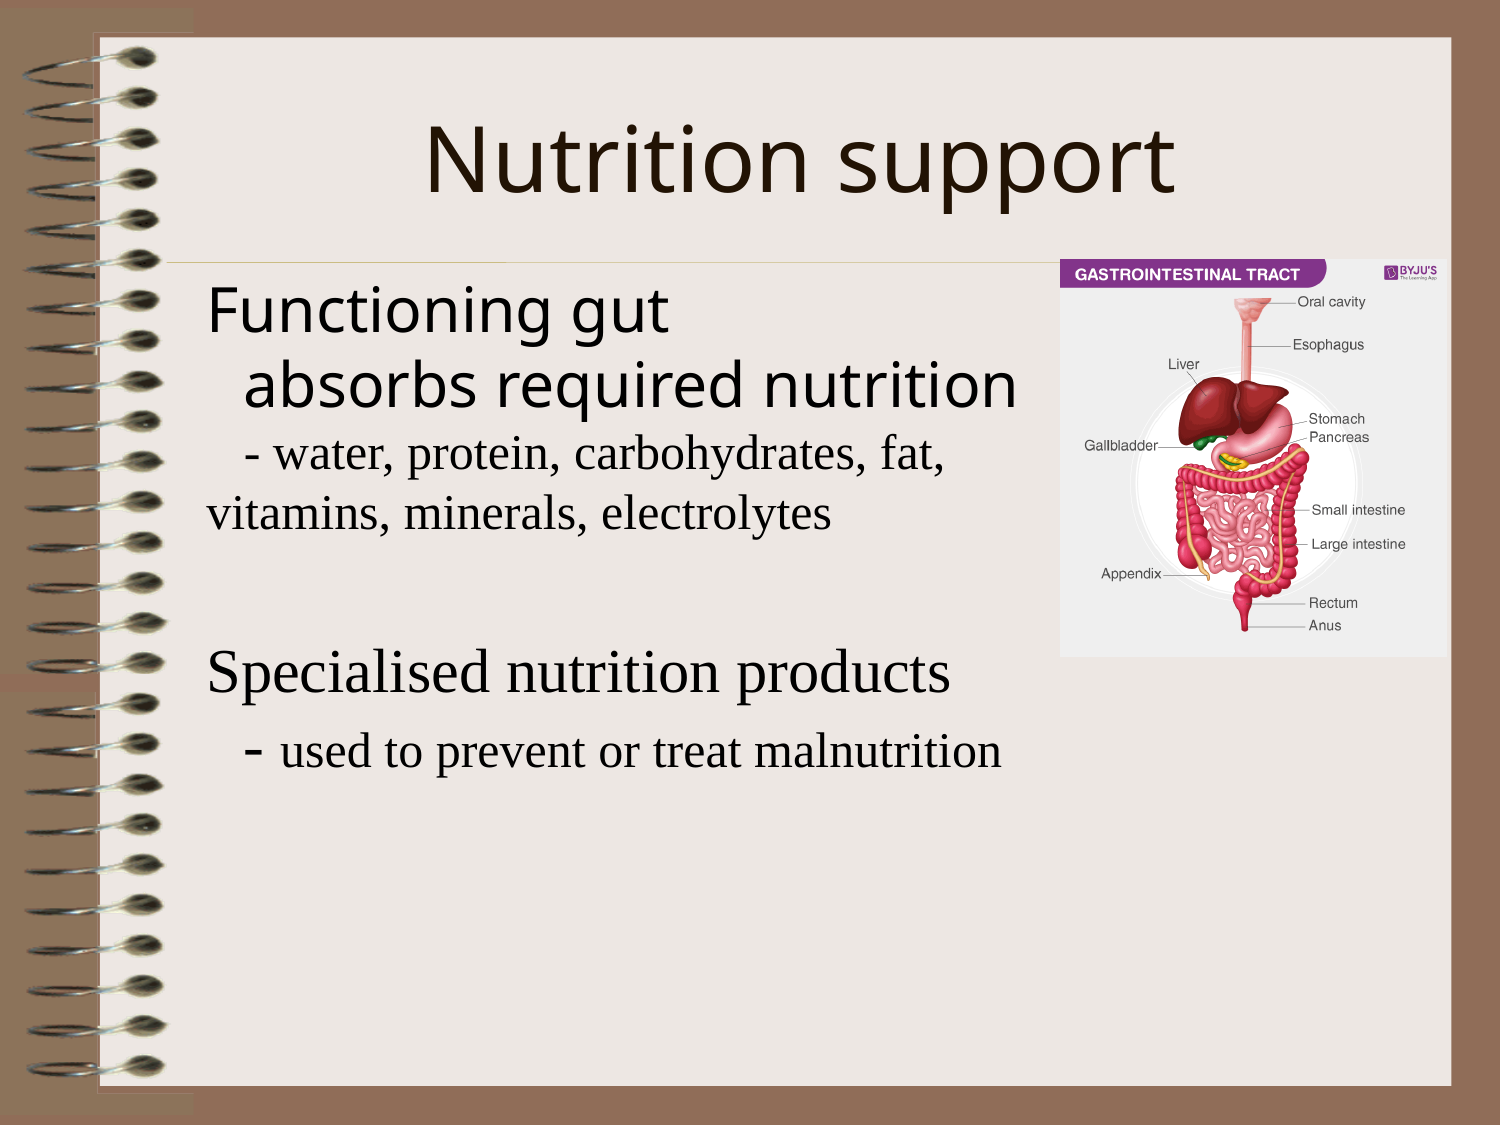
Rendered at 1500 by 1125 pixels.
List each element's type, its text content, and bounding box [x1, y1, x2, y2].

list Functioning gut absorbs required nutrition - water, protein, carbohydrates, fat, vitamins, minerals, electrolytes Specialised nutrition products - used to prevent or treat malnutrition [160, 261, 1049, 1013]
picture [1060, 258, 1447, 657]
picture [0, 692, 194, 1115]
title Nutrition support [174, 61, 1426, 251]
picture [0, 8, 194, 674]
